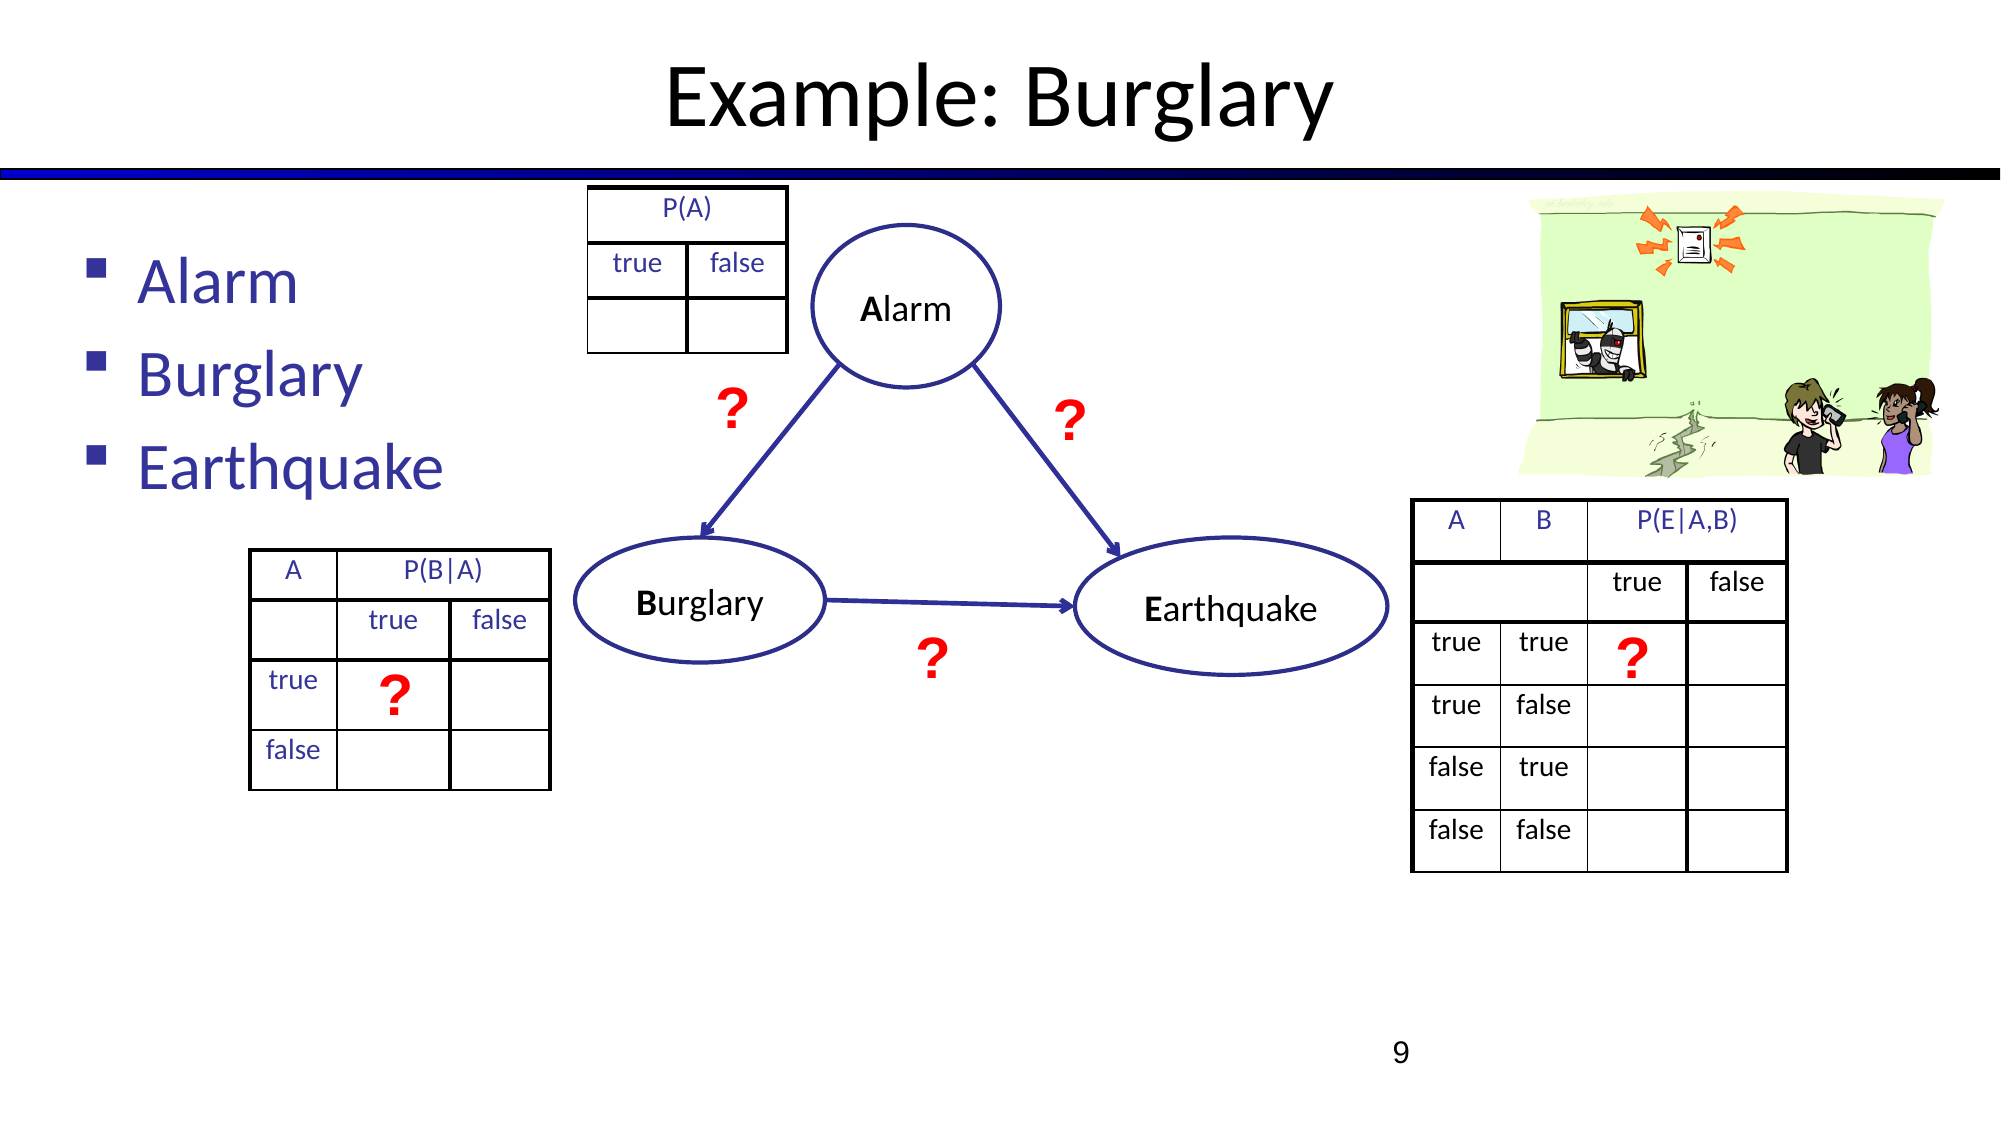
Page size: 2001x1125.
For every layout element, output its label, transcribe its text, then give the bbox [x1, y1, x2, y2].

text_box ? [900, 616, 966, 698]
table_cell [1689, 624, 1785, 684]
table_cell true [252, 662, 336, 729]
table_cell [1689, 811, 1785, 871]
table_cell true [1501, 748, 1587, 809]
table_header P(E|A,B) [1588, 502, 1785, 560]
table_header B [1501, 502, 1587, 560]
title Example: Burglary [0, 0, 2000, 184]
table_cell [452, 731, 548, 789]
table_header A [1415, 502, 1500, 560]
table_cell [1588, 748, 1685, 809]
table_cell true [1415, 624, 1500, 684]
table_cell true [1501, 624, 1587, 684]
table_cell false [1415, 748, 1500, 809]
table_cell [1588, 624, 1600, 684]
table_cell [1689, 748, 1785, 809]
table_cell [1689, 686, 1785, 746]
table_cell [429, 662, 448, 729]
table_cell false [452, 602, 548, 658]
table_cell [1666, 624, 1685, 684]
text_box ? [362, 650, 429, 735]
table_header P(A) [588, 190, 785, 241]
table_cell [1588, 811, 1685, 871]
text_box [972, 363, 1121, 558]
text_box Burglary [572, 535, 827, 665]
table_cell [452, 662, 548, 729]
table_cell [252, 602, 336, 658]
table_cell false [1501, 686, 1587, 746]
table_header P(B|A) [338, 552, 548, 598]
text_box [699, 363, 841, 538]
table_cell false [1689, 565, 1785, 620]
text_box ? [1600, 612, 1666, 698]
table_cell false [252, 731, 336, 789]
table_cell [689, 300, 785, 352]
table_cell false [1415, 811, 1500, 871]
table_cell false [1501, 811, 1587, 871]
table_cell [338, 662, 362, 729]
picture [1512, 187, 1951, 479]
slide_number 9 [1074, 1024, 1426, 1103]
table_cell [1588, 686, 1685, 746]
table_cell true [1588, 565, 1685, 620]
list Alarm Burglary Earthquake [66, 228, 526, 1006]
text_box Earthquake [1073, 535, 1390, 678]
table_cell [588, 300, 685, 352]
table_header A [252, 552, 336, 598]
table_cell [338, 731, 448, 789]
table_cell false [689, 245, 785, 296]
text_box Alarm [810, 222, 1003, 390]
table_cell true [338, 602, 448, 658]
table_cell true [1415, 686, 1500, 746]
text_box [824, 599, 1076, 607]
table_cell true [588, 245, 685, 296]
table_cell [1415, 565, 1587, 620]
